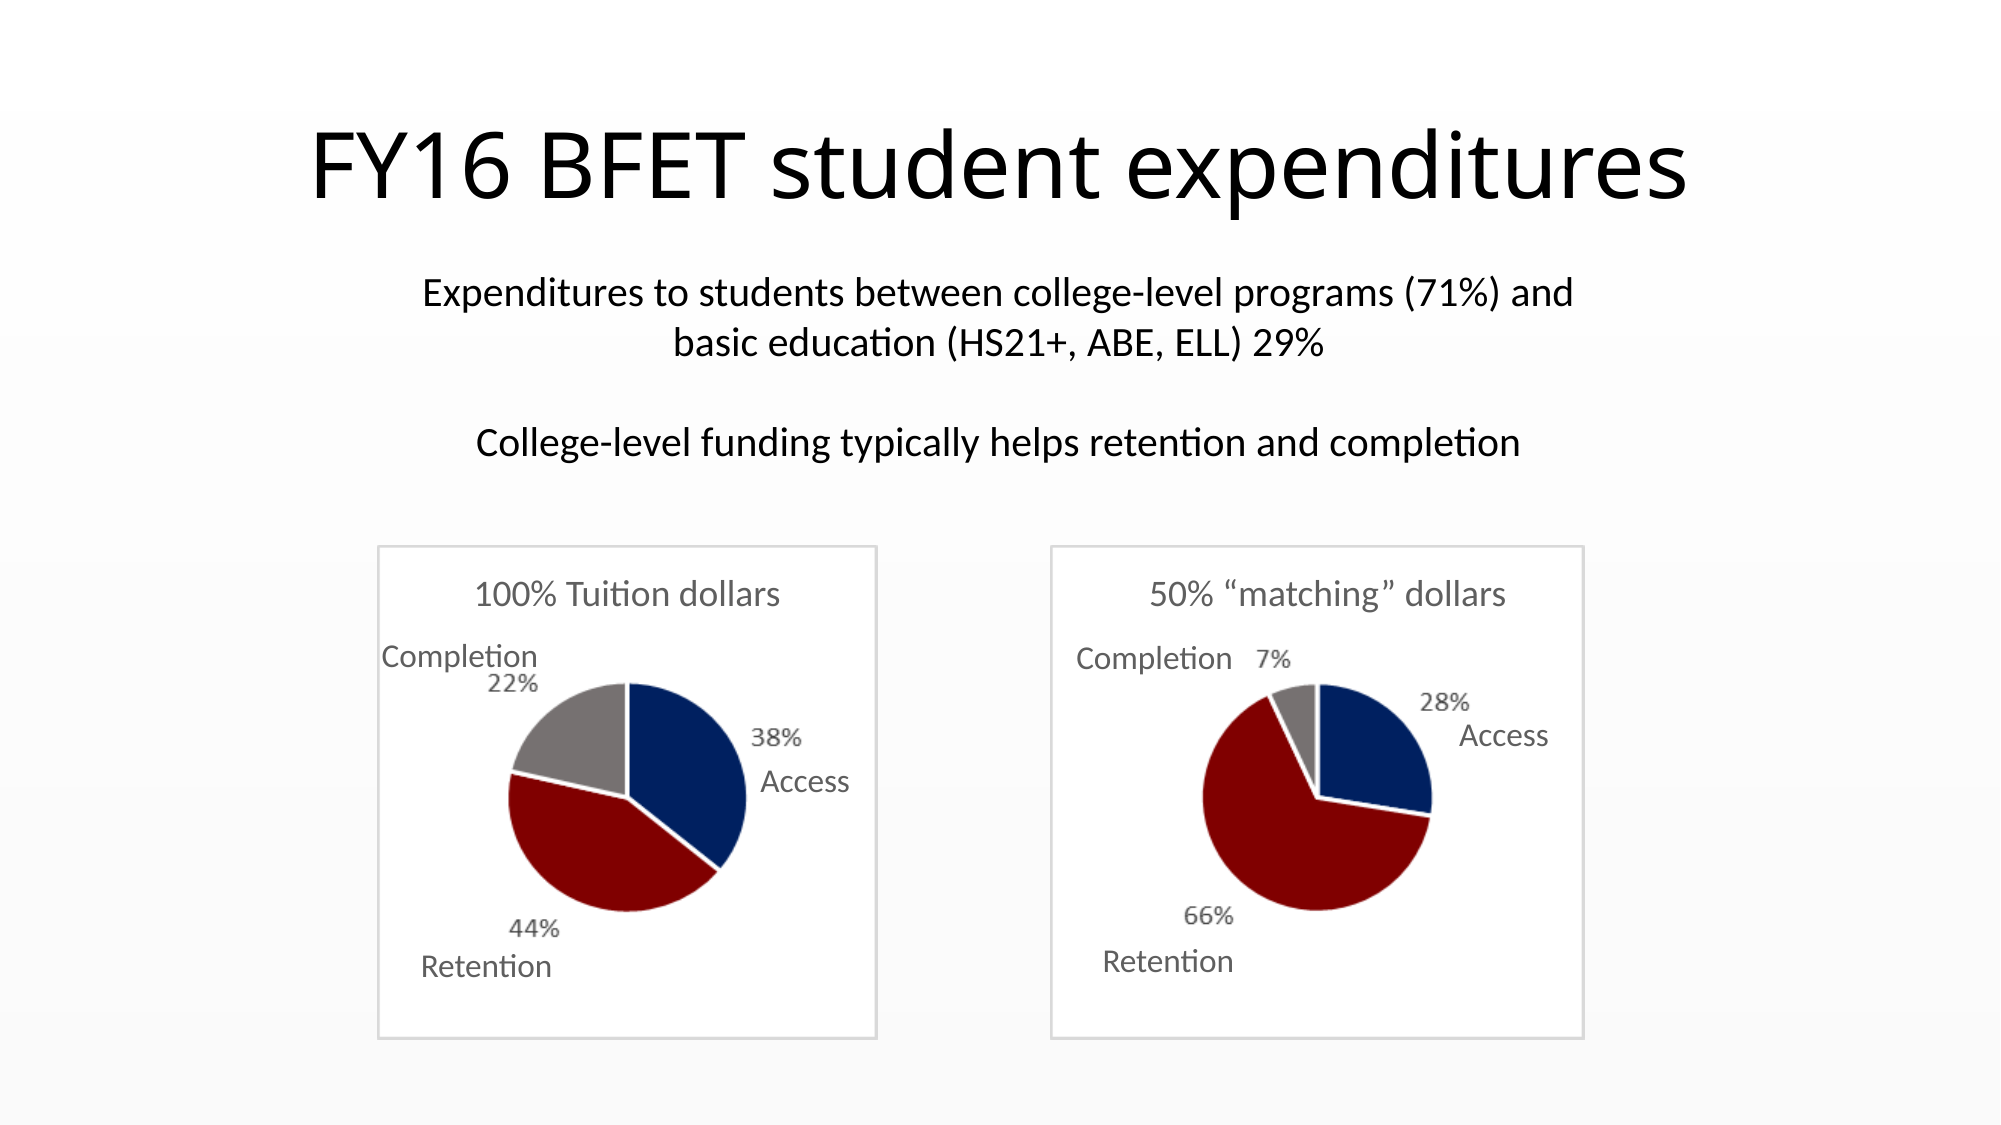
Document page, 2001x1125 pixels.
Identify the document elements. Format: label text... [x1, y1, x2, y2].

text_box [366, 545, 908, 1040]
text_box Expenditures to students between college-level programs (71%) and basic education (HS21+, ABE, ELL) 29% College-level funding typically helps retention and completion [366, 257, 1631, 517]
title FY16 BFET student expenditures [137, 59, 1863, 278]
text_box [1050, 545, 1621, 1040]
